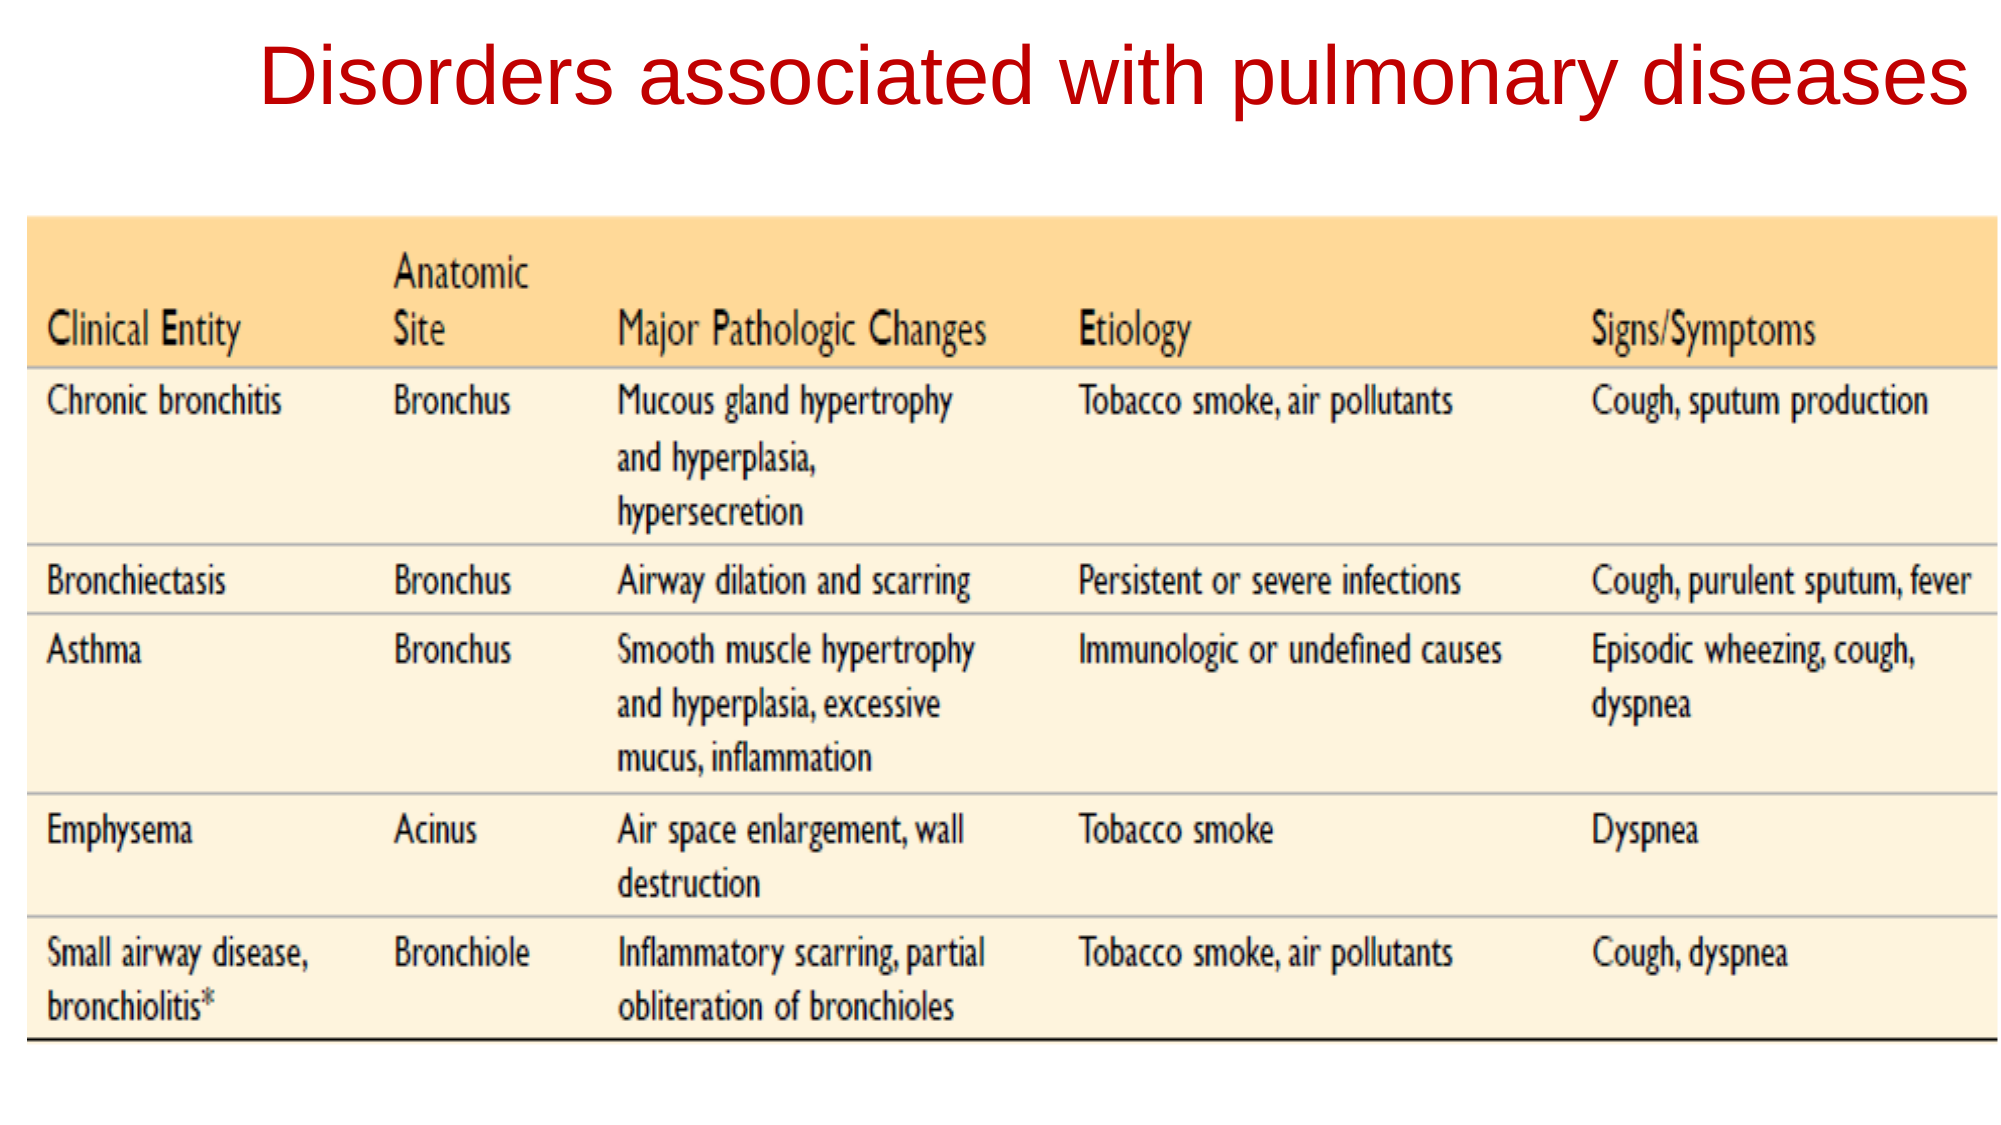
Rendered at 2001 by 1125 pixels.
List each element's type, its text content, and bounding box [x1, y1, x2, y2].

title Disorders associated with pulmonary diseases [244, 22, 2000, 208]
picture [27, 208, 2000, 1048]
